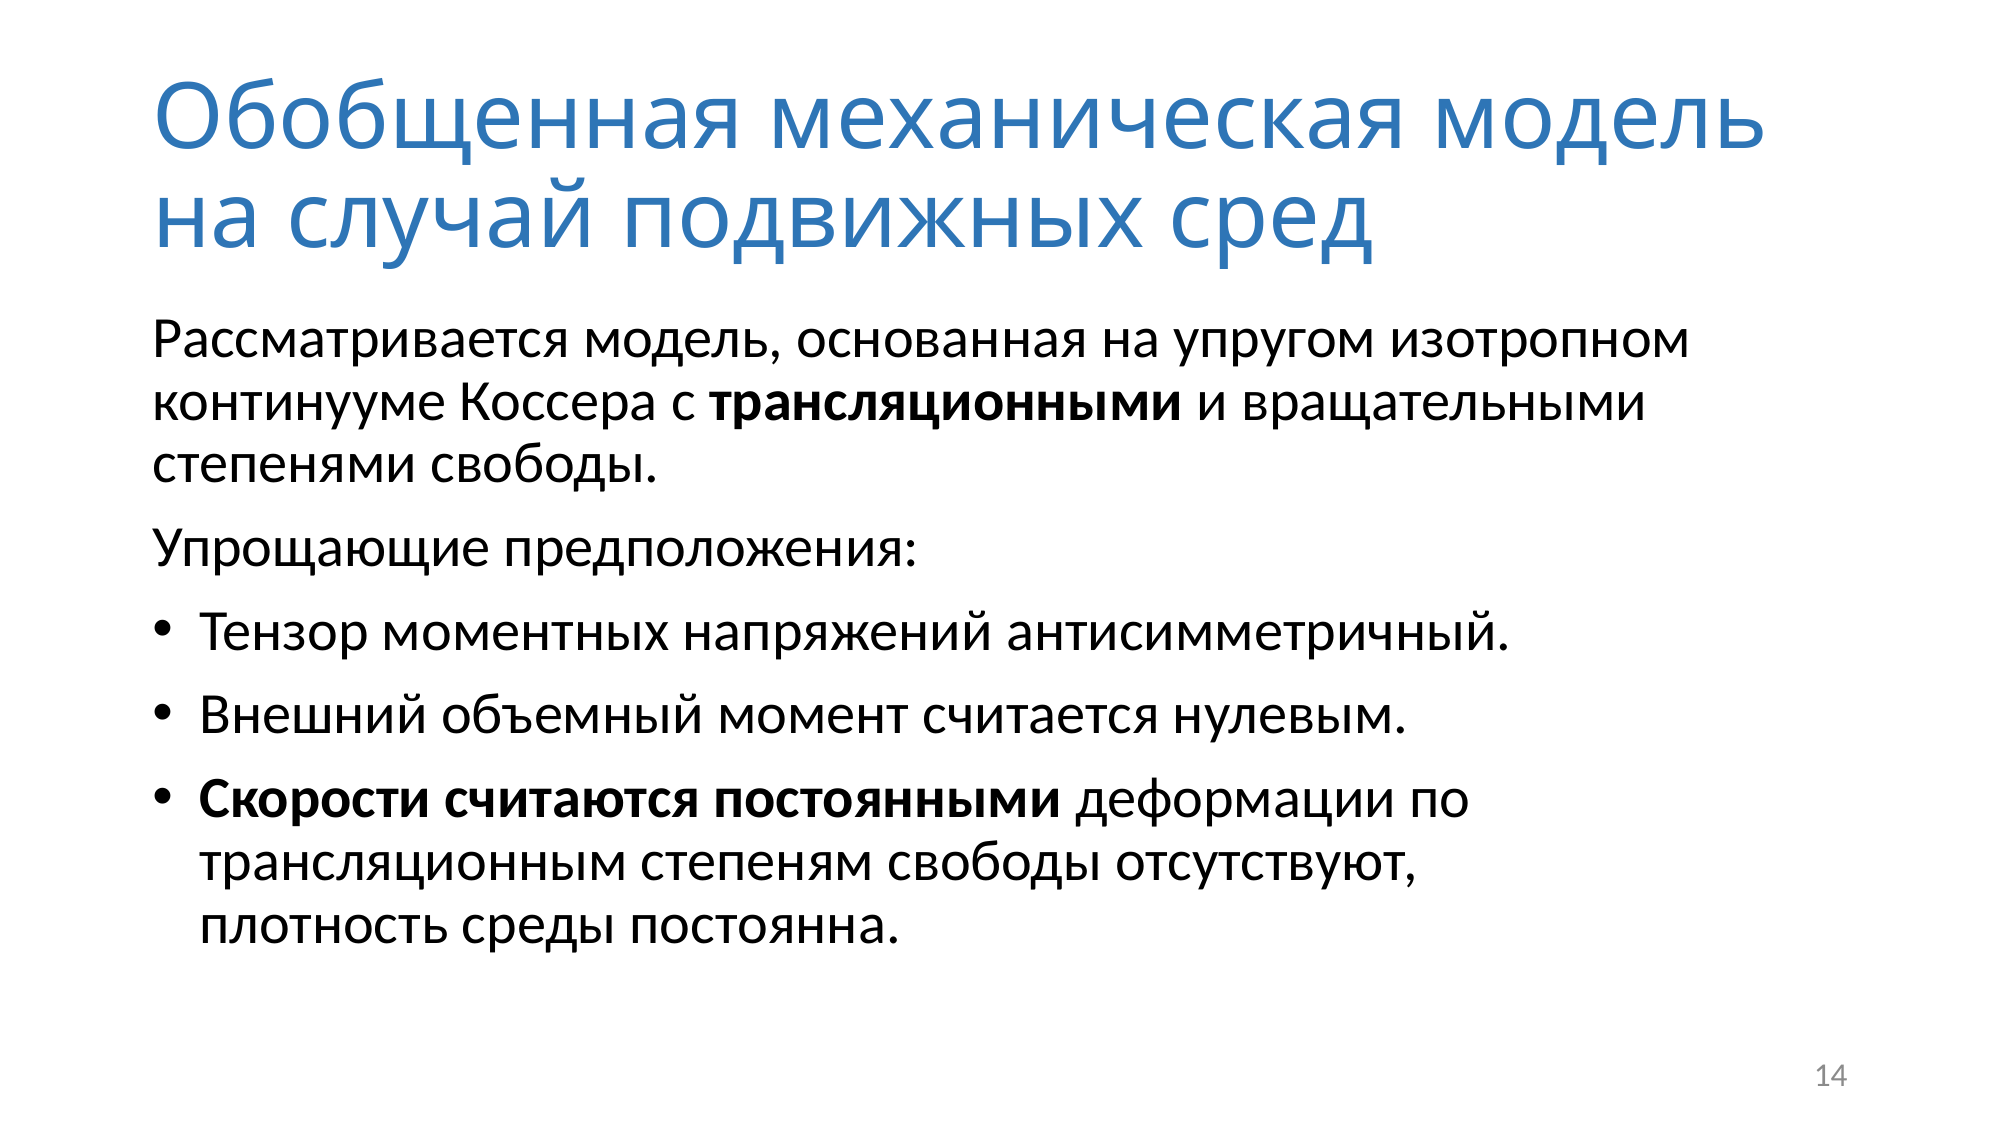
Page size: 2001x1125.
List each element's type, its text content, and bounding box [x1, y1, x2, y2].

title Обобщенная механическая модель на случай подвижных сред [137, 59, 1863, 278]
slide_number 14 [1412, 1042, 1863, 1103]
